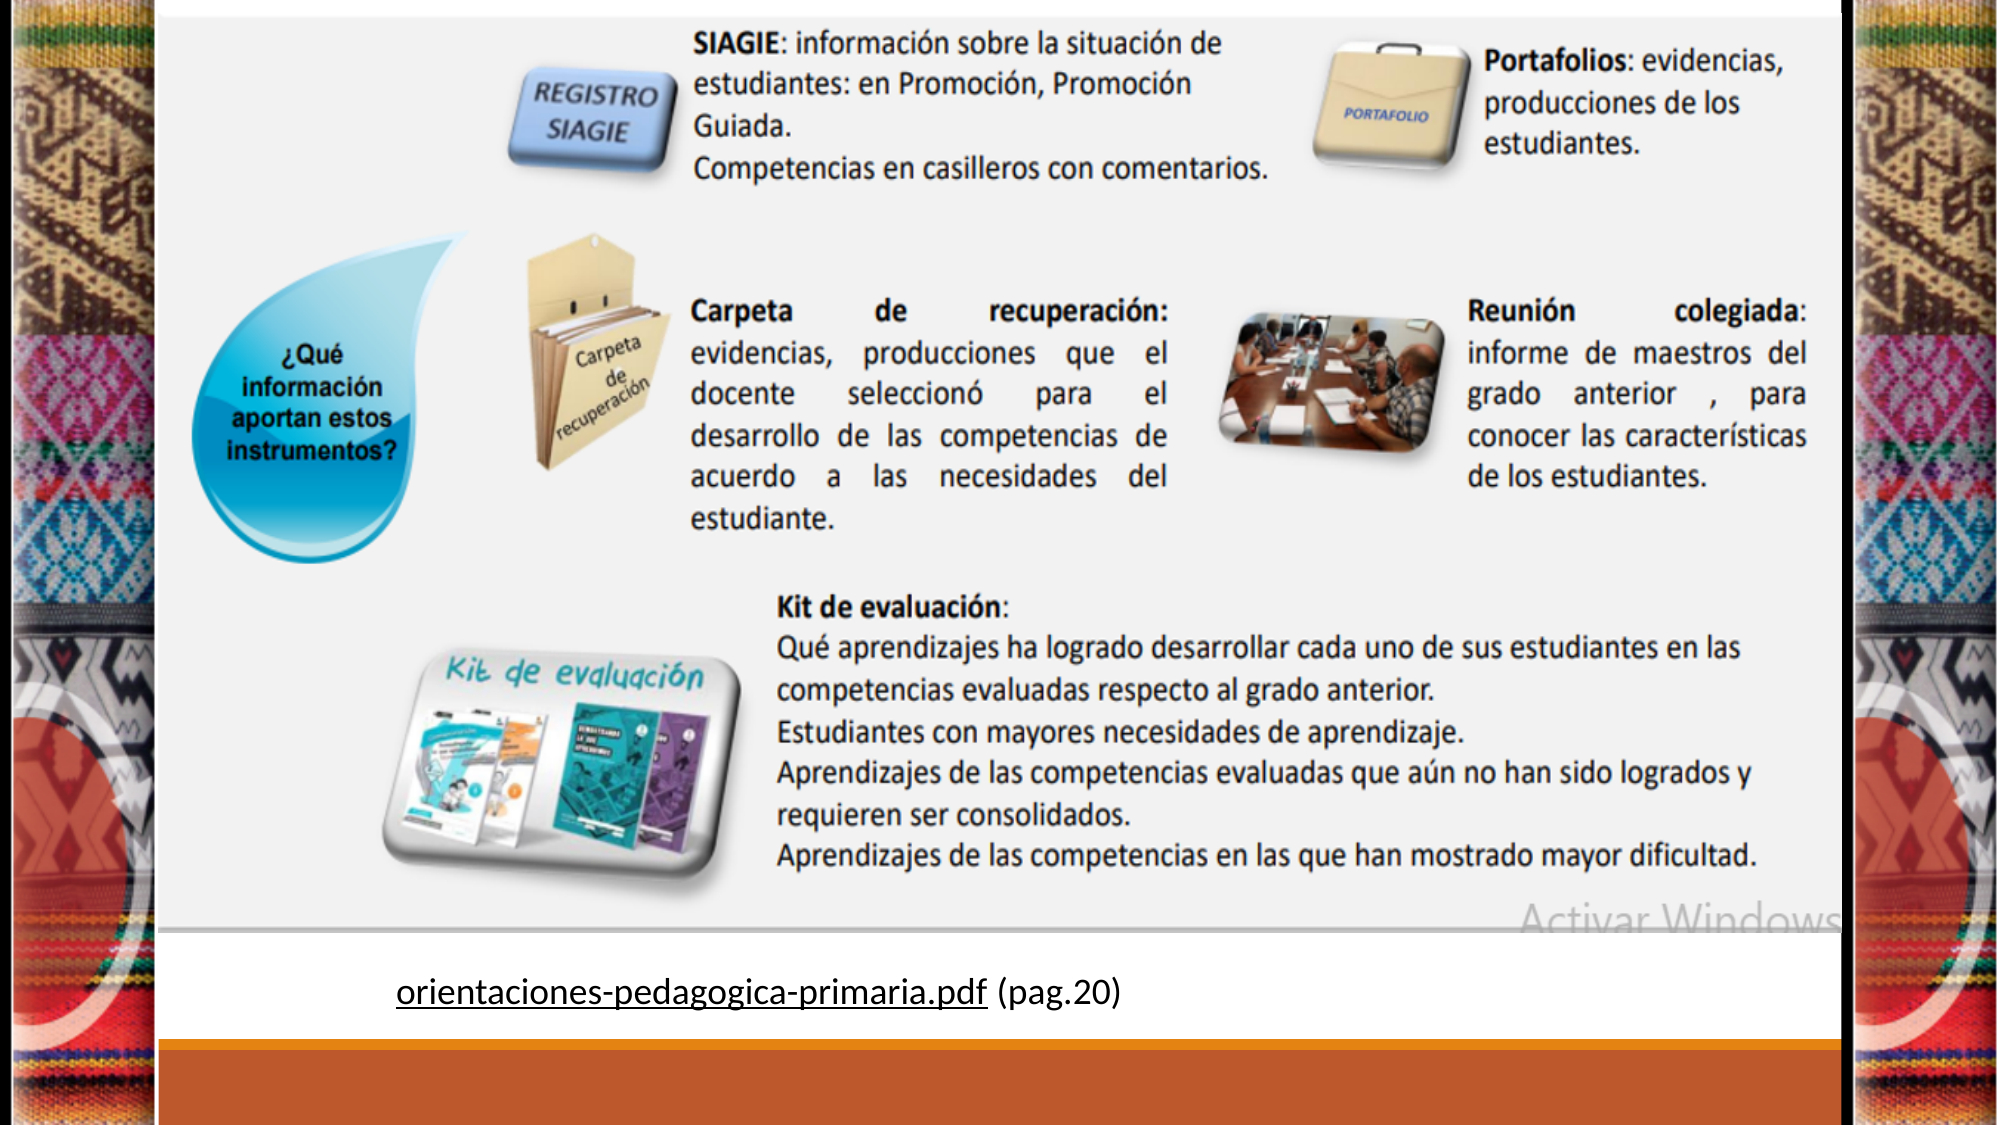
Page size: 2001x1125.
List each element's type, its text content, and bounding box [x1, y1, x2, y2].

text_box orientaciones-pedagogica-primaria.pdf (pag.20) [381, 959, 1449, 1019]
picture [0, 0, 2000, 1125]
